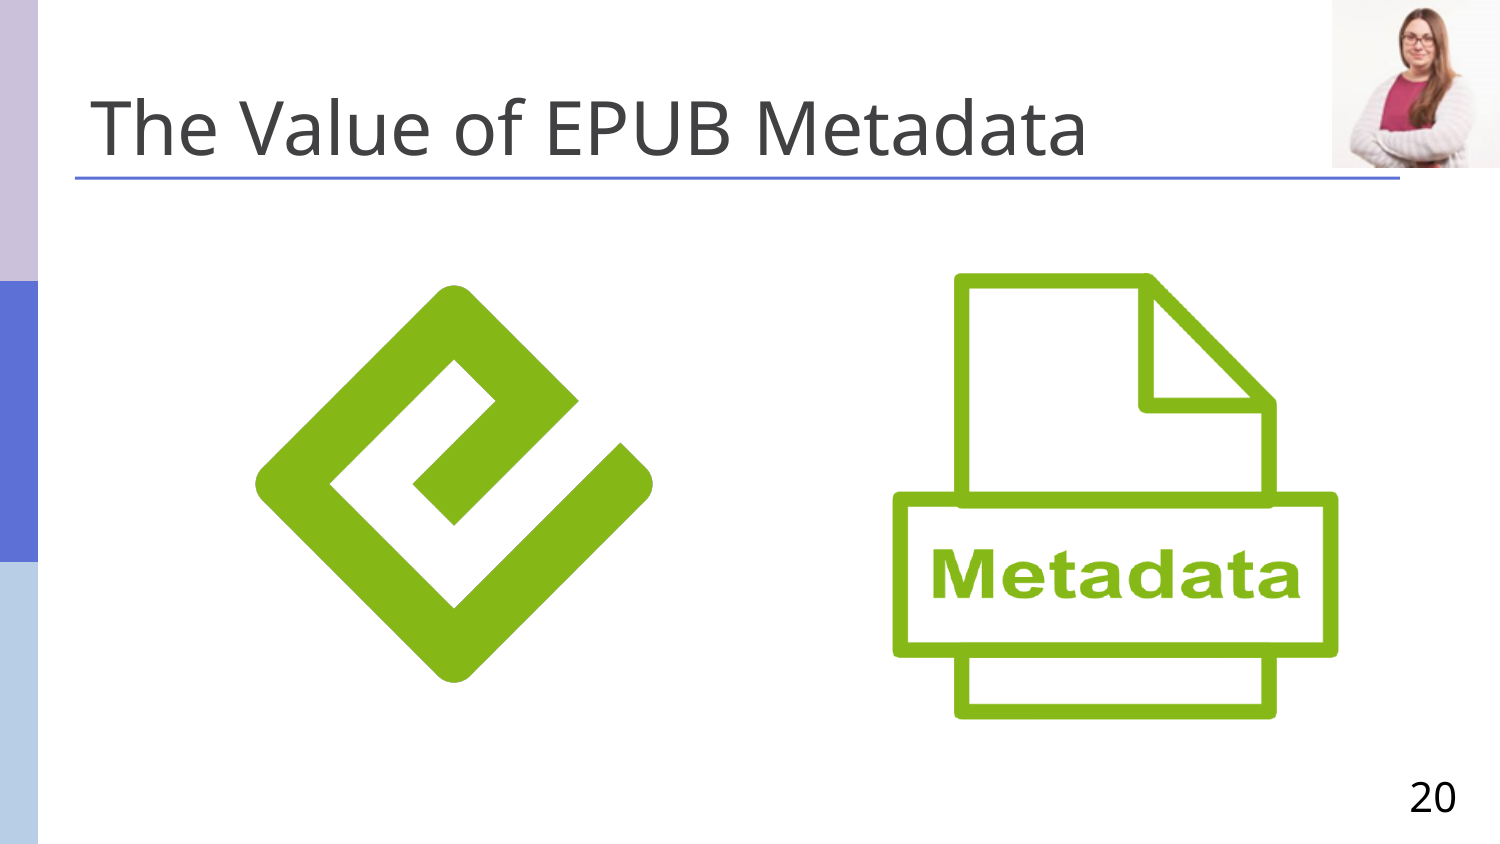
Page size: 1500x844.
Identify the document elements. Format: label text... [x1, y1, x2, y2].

picture [1332, 0, 1500, 168]
picture [878, 254, 1352, 733]
title The Value of EPUB Metadata [75, 34, 1425, 179]
slide_number 20 [1122, 763, 1473, 825]
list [234, 264, 676, 706]
